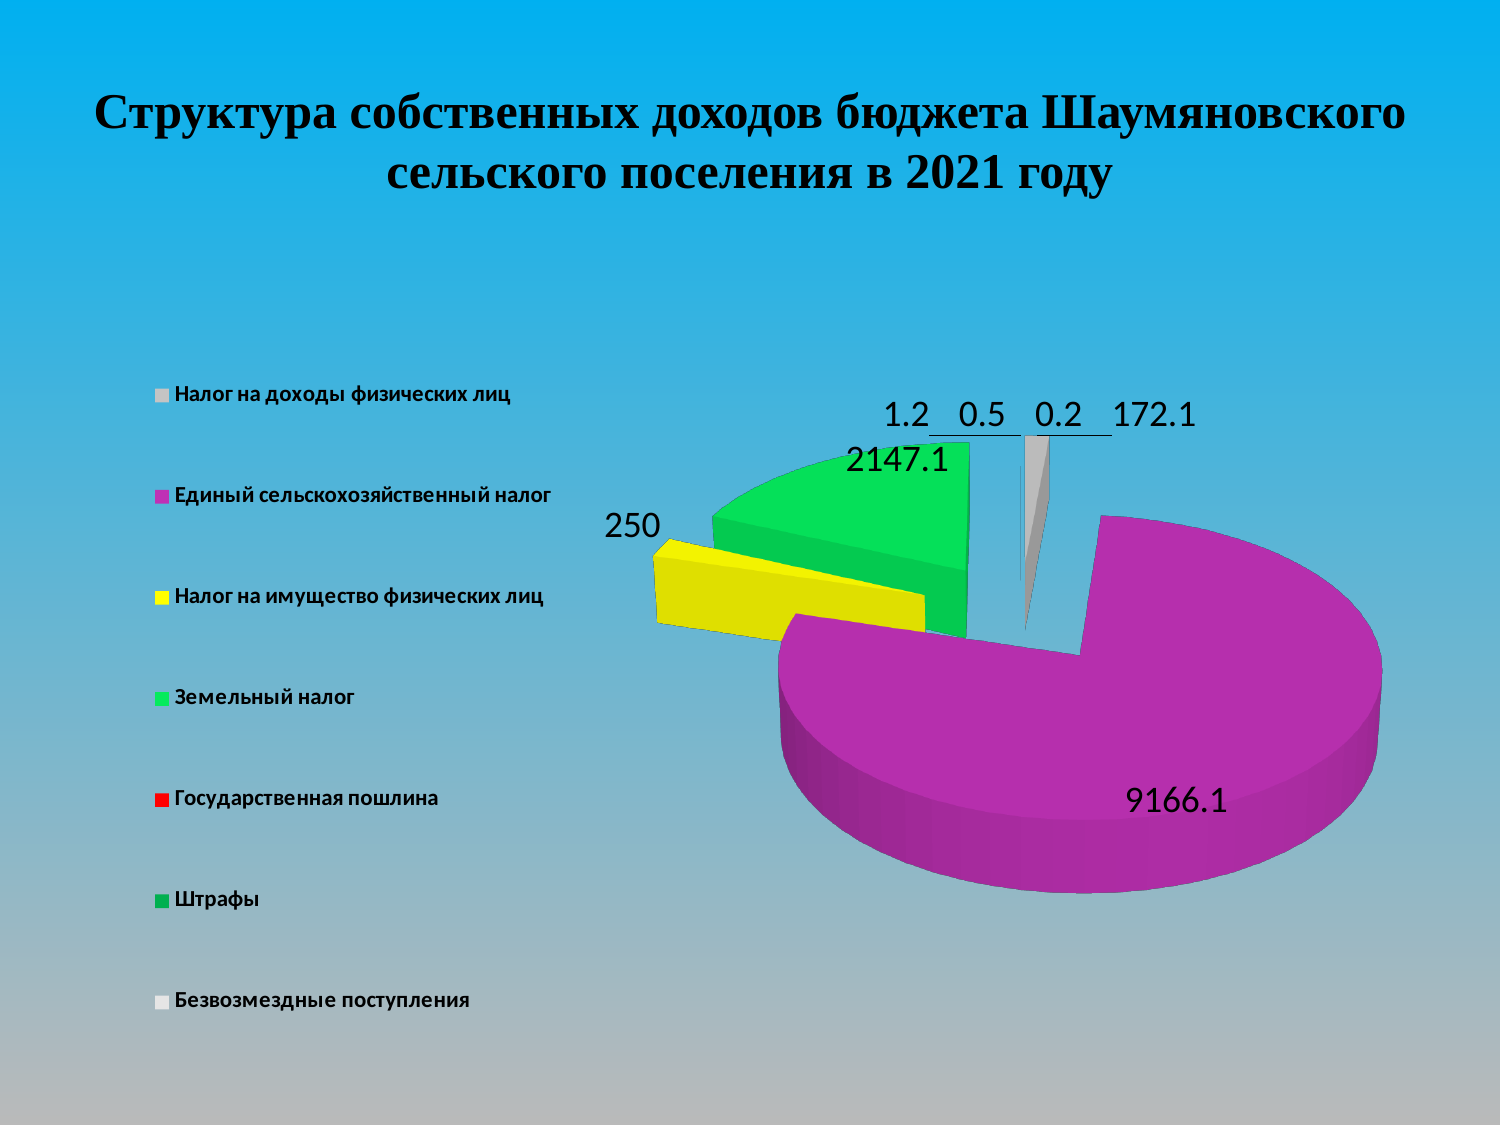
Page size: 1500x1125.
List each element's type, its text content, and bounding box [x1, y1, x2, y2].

title Структура собственных доходов бюджета Шаумяновского сельского поселения в 2021 году [75, 45, 1425, 185]
chart [0, 187, 1472, 1125]
